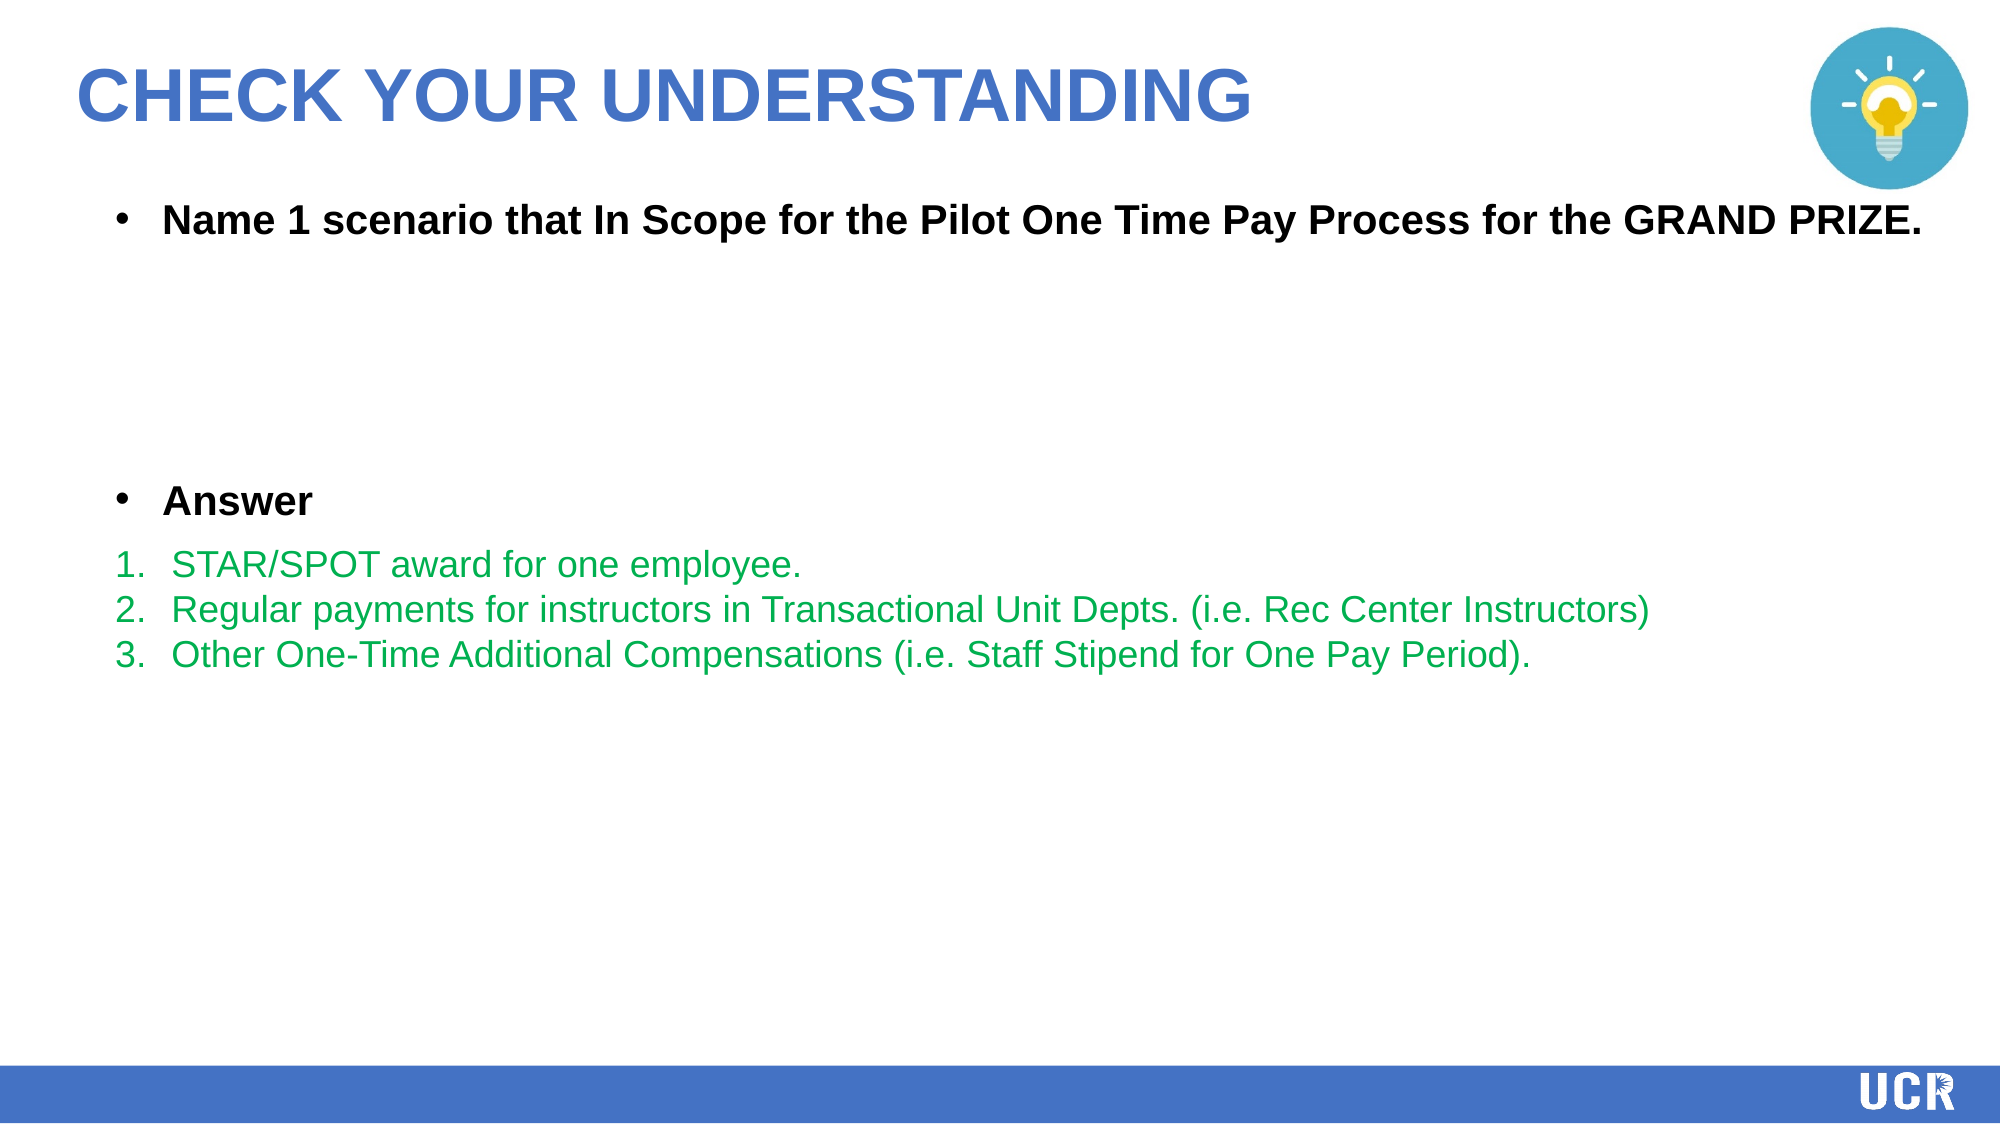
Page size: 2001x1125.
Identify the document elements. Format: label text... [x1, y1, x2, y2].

picture [1803, 22, 1975, 194]
text_box Answer STAR/SPOT award for one employee. Regular payments for instructors in Transactional Unit Depts. (i.e. Rec Center Instructors) Other One-Time Additional Compensations (i.e. Staff Stipend for One Pay Period). [100, 462, 1959, 683]
title CHECK YOUR UNDERSTANDING [62, 38, 1803, 152]
text_box Name 1 scenario that In Scope for the Pilot One Time Pay Process for the GRAND PRIZE. [100, 182, 1959, 251]
picture [1860, 1072, 1955, 1110]
